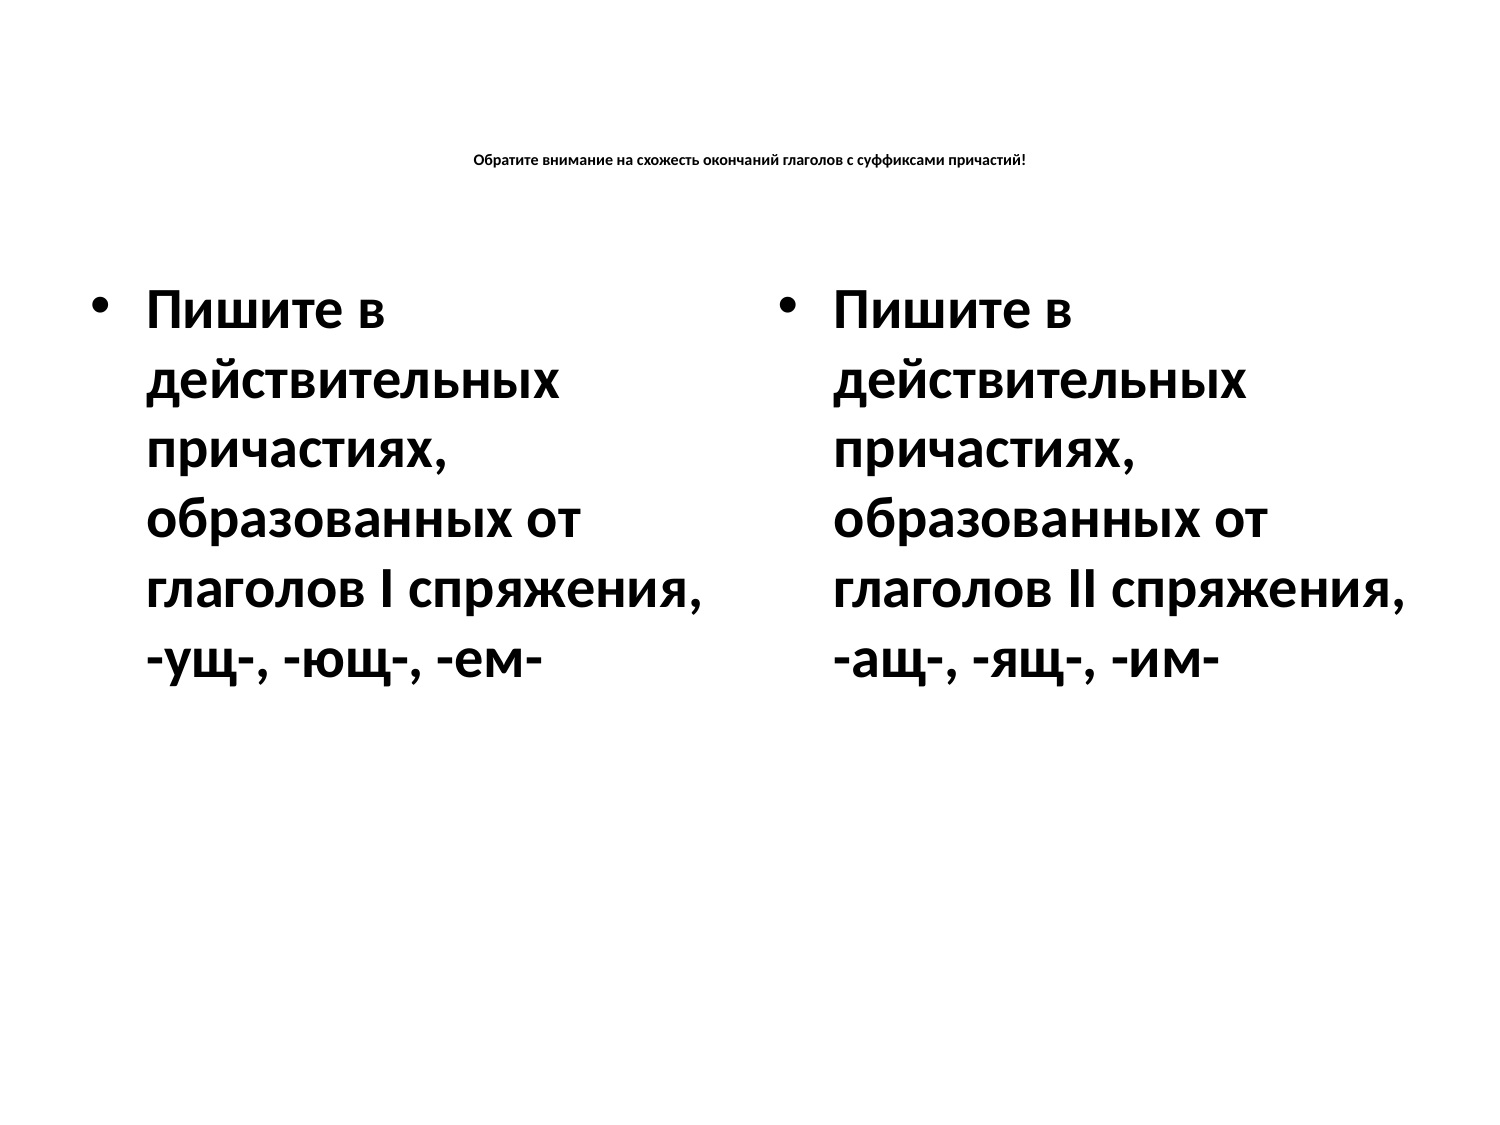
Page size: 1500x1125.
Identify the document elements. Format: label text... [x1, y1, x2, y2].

title Обратите внимание на схожесть окончаний глаголов с суффиксами причастий! [75, 140, 1425, 233]
list Пишите в действительных причастиях, образованных от глаголов I спряжения, -ущ-, -ющ-, -ем- [75, 262, 738, 1005]
list Пишите в действительных причастиях, образованных от глаголов II спряжения, -ащ-, -ящ-, -им- [762, 262, 1425, 1005]
